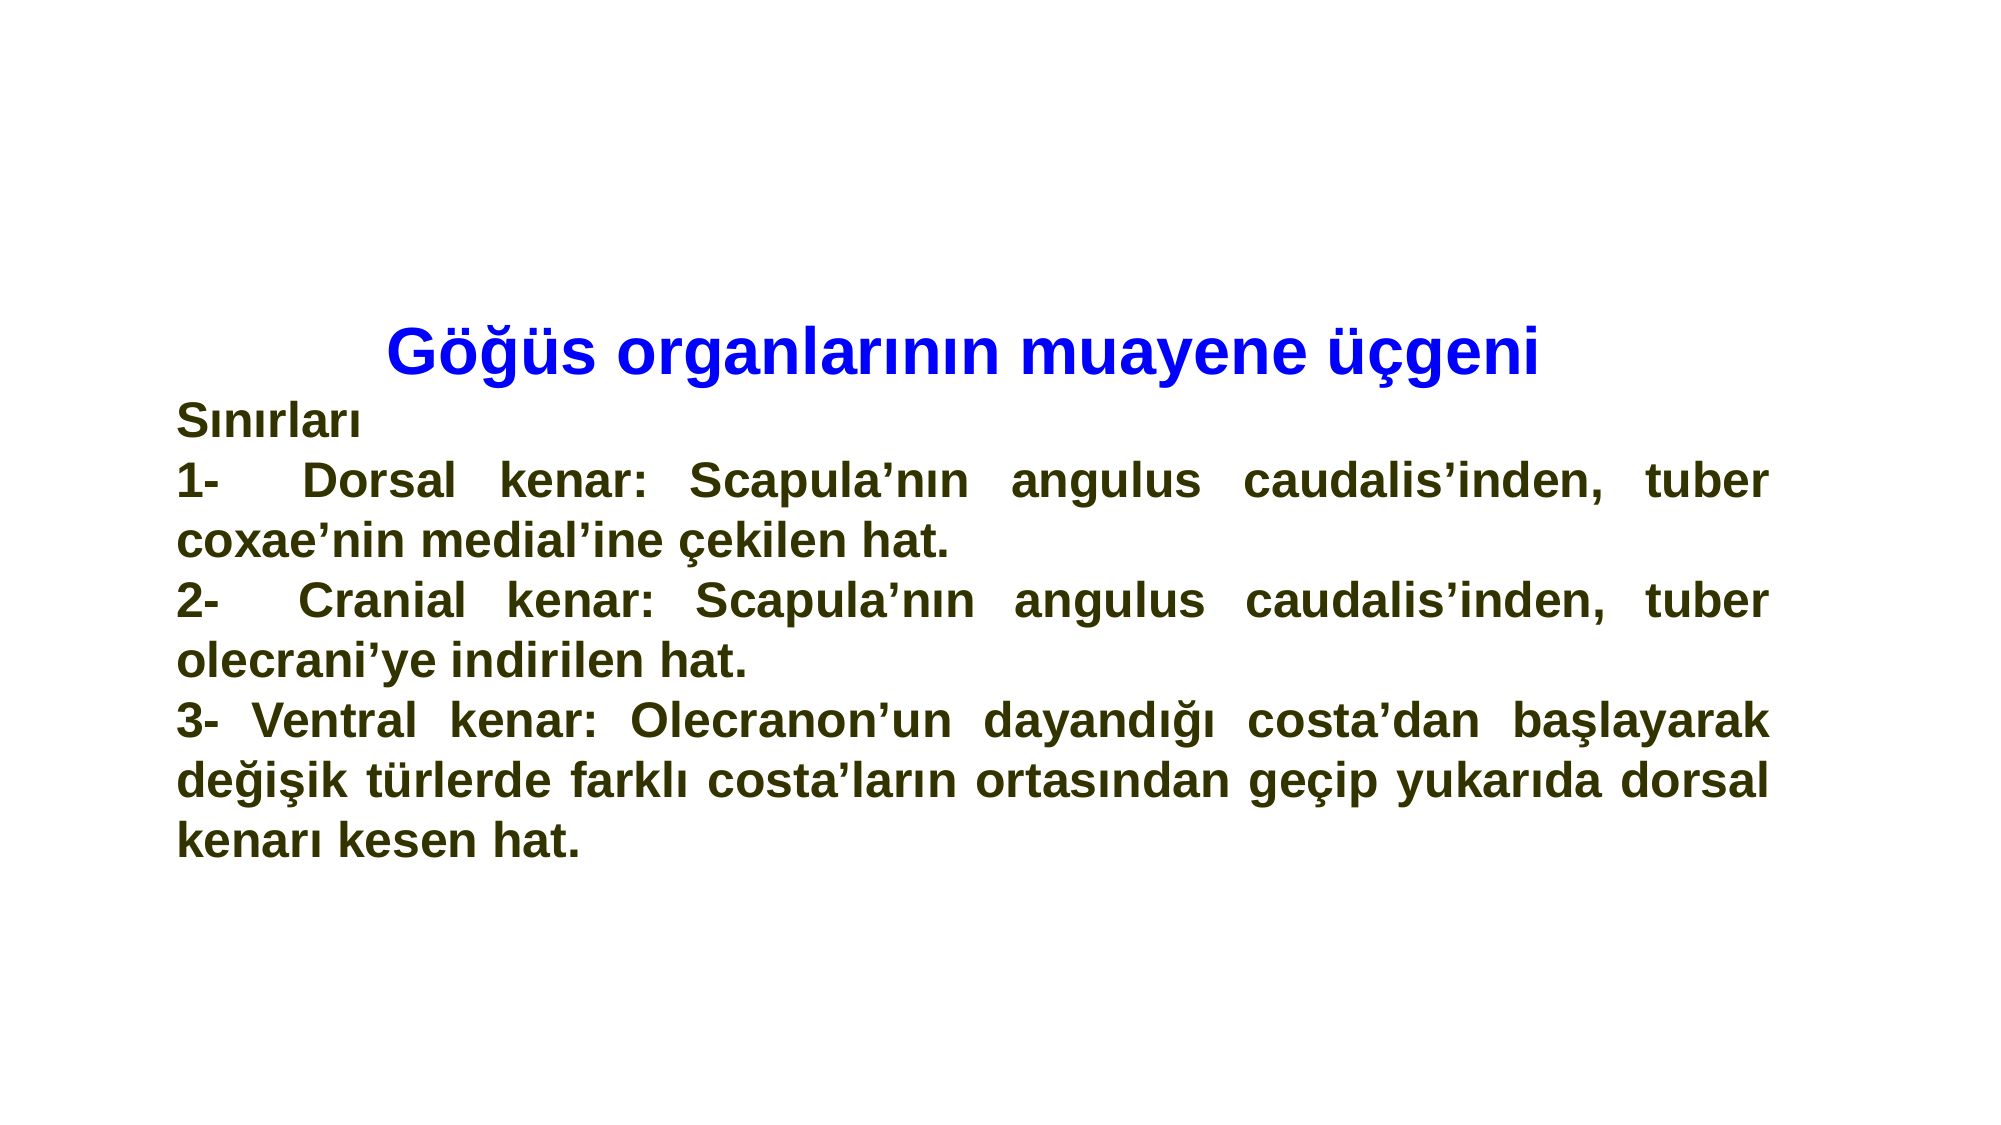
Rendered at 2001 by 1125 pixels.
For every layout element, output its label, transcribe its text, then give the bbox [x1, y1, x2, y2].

text_box Göğüs organlarının muayene üçgeni Sınırları 1- Dorsal kenar: Scapula’nın angulus caudalis’inden, tuber coxae’nin medial’ine çekilen hat. 2- Cranial kenar: Scapula’nın angulus caudalis’inden, tuber olecrani’ye indirilen hat. 3- Ventral kenar: Olecranon’un dayandığı costa’dan başlayarak değişik türlerde farklı costa’ların ortasından geçip yukarıda dorsal kenarı kesen hat. [161, 300, 1787, 876]
